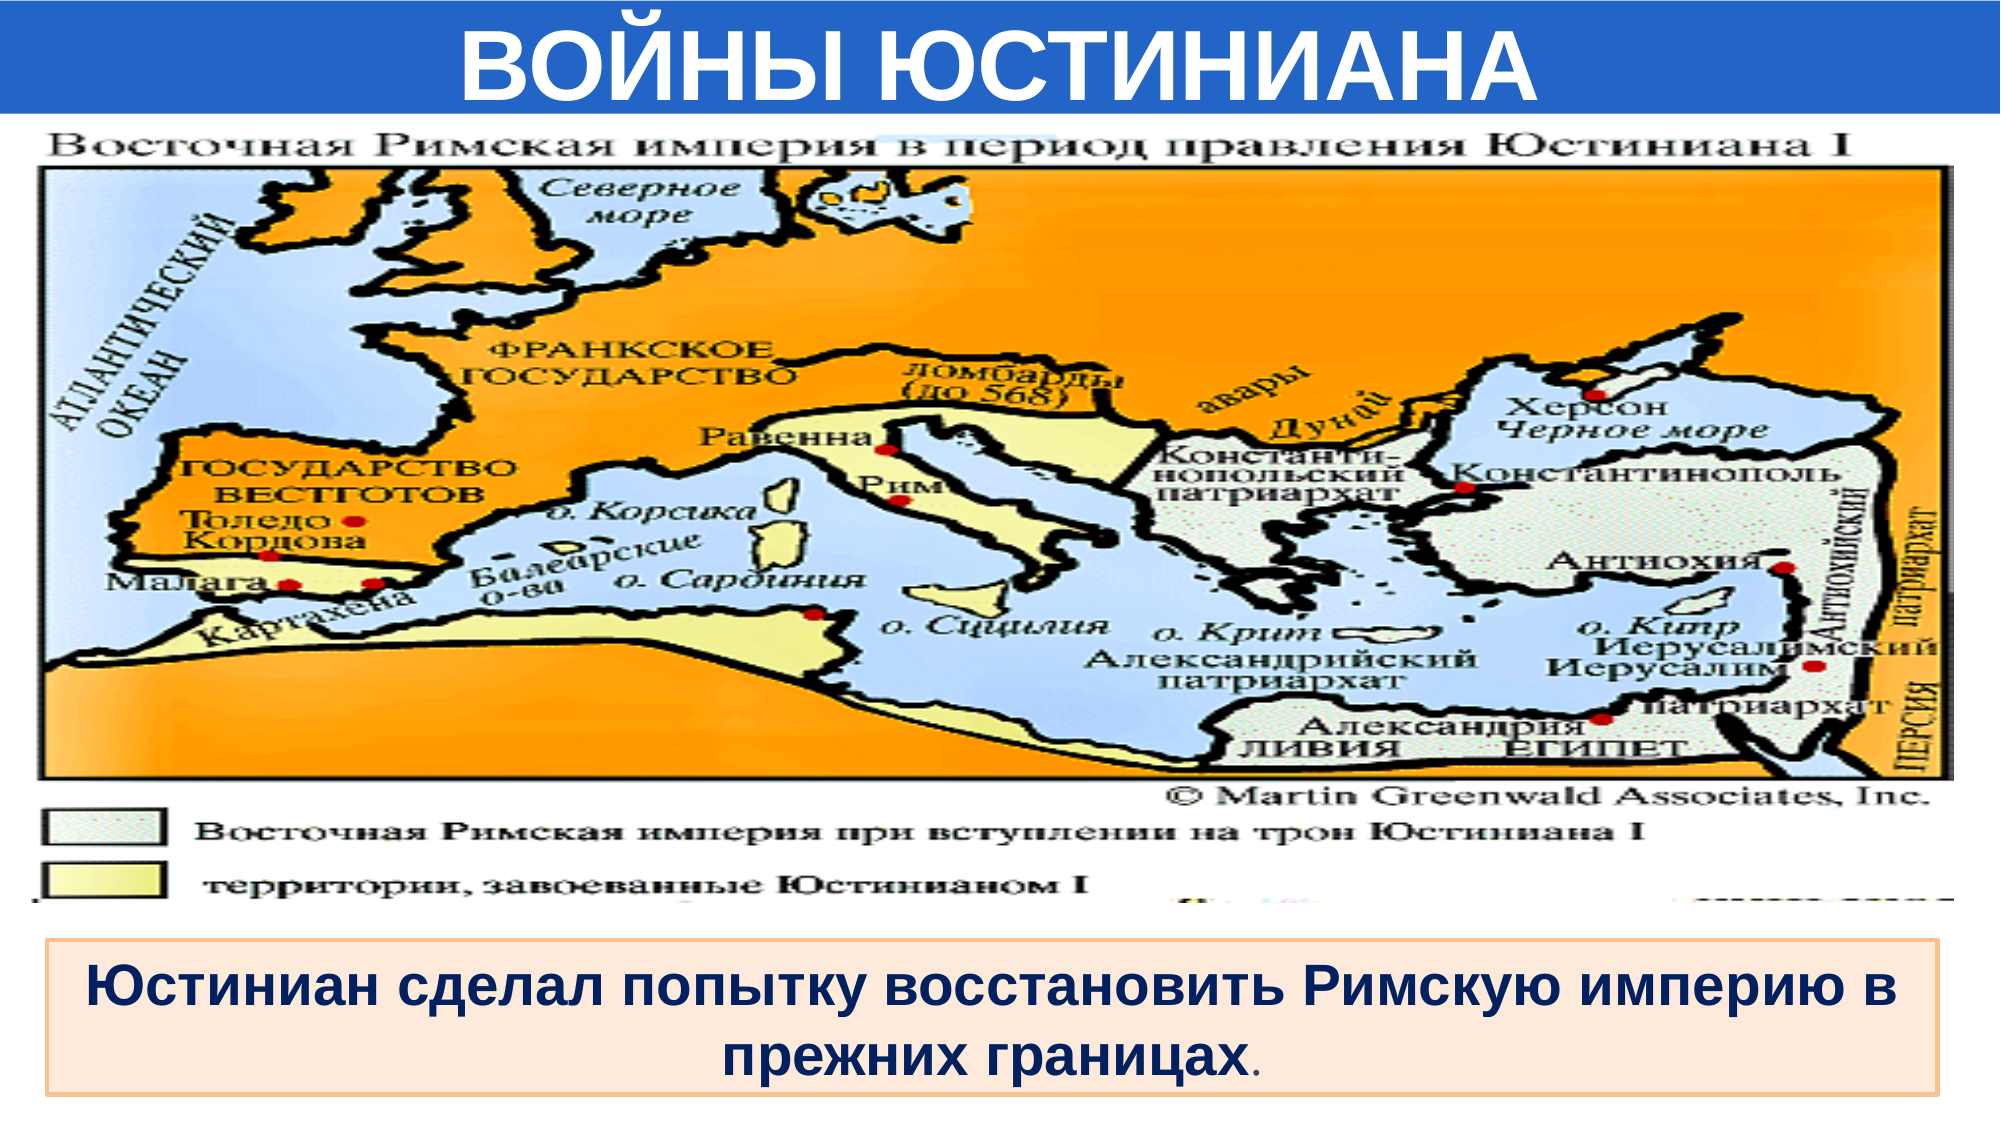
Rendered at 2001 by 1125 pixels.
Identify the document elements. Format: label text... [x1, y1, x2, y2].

picture [30, 128, 1954, 903]
text_box Юстиниан сделал попытку восстановить Римскую империю в прежних границах. [45, 938, 1940, 1097]
text_box ВОЙНЫ ЮСТИНИАНА [0, 0, 2000, 114]
